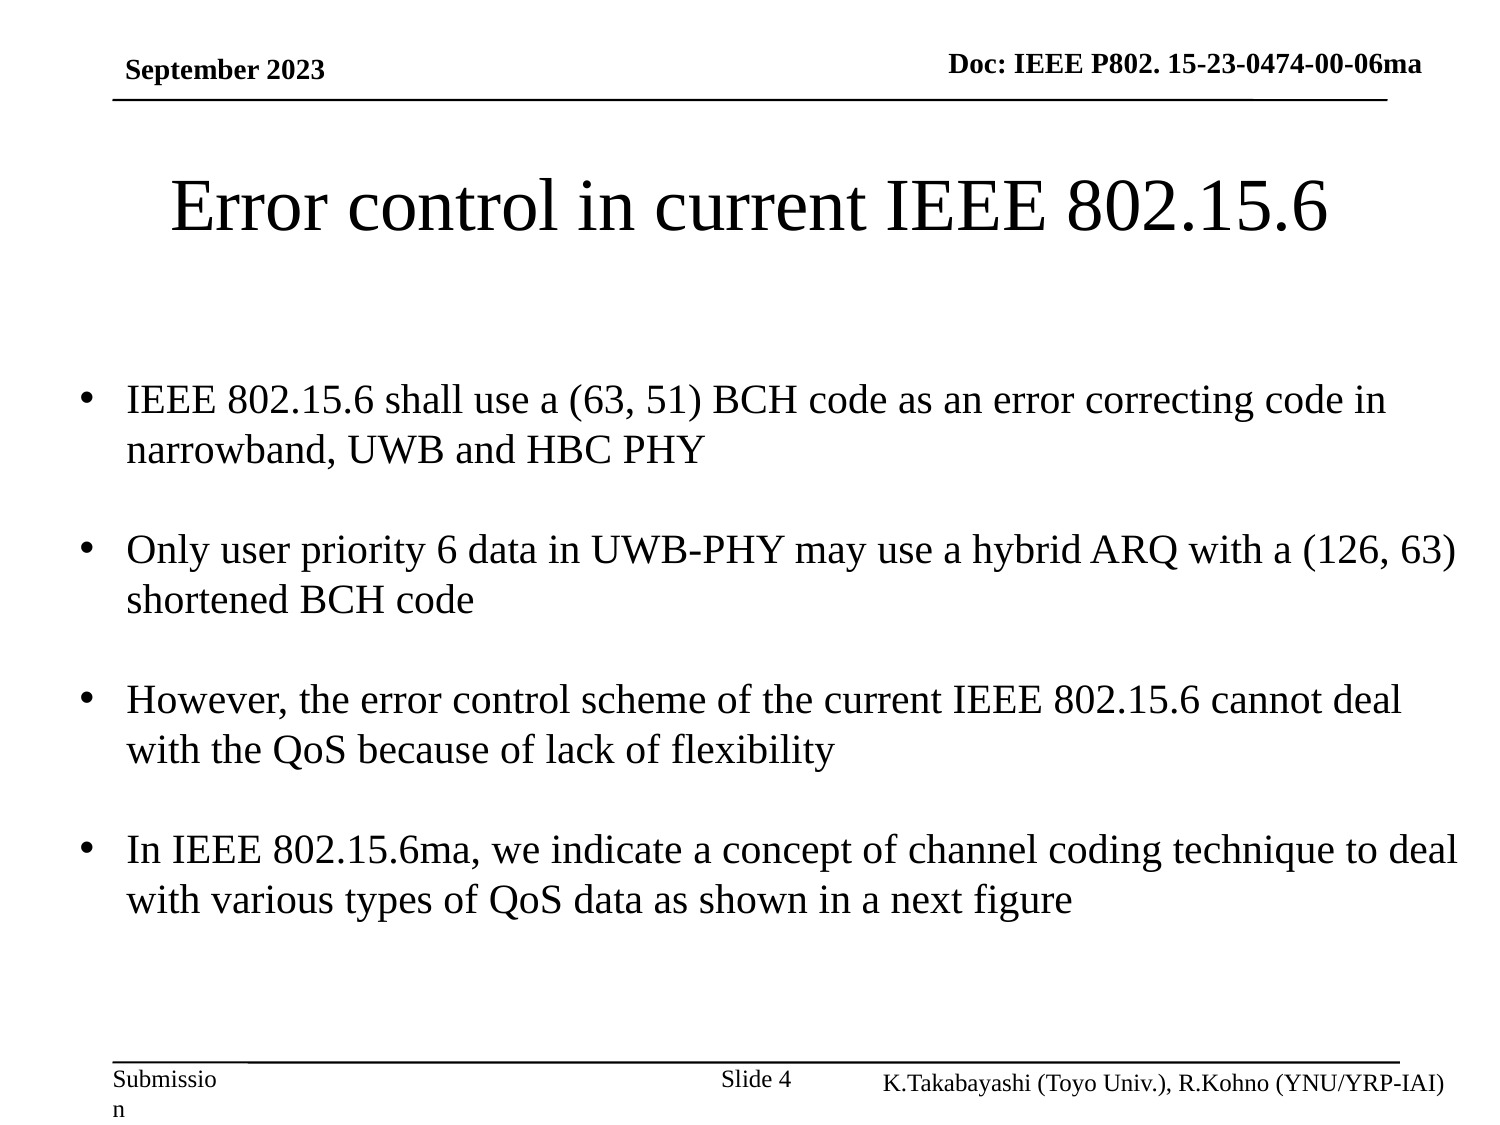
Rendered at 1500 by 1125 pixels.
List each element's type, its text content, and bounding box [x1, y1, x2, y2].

slide_number Slide 4 [712, 1061, 801, 1093]
title Error control in current IEEE 802.15.6 [112, 112, 1388, 288]
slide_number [124, 49, 388, 86]
text_box IEEE 802.15.6 shall use a (63, 51) BCH code as an error correcting code in narrowband, UWB and HBC PHY Only user priority 6 data in UWB-PHY may use a hybrid ARQ with a (126, 63) shortened BCH code However, the error control scheme of the current IEEE 802.15.6 cannot deal with the QoS because of lack of flexibility In IEEE 802.15.6ma, we indicate a concept of channel coding technique to deal with various types of QoS data as shown in a next figure [64, 364, 1491, 980]
footer K.Takabayashi (Toyo Univ.), R.Kohno (YNU/YRP-IAI) [868, 1058, 1500, 1125]
